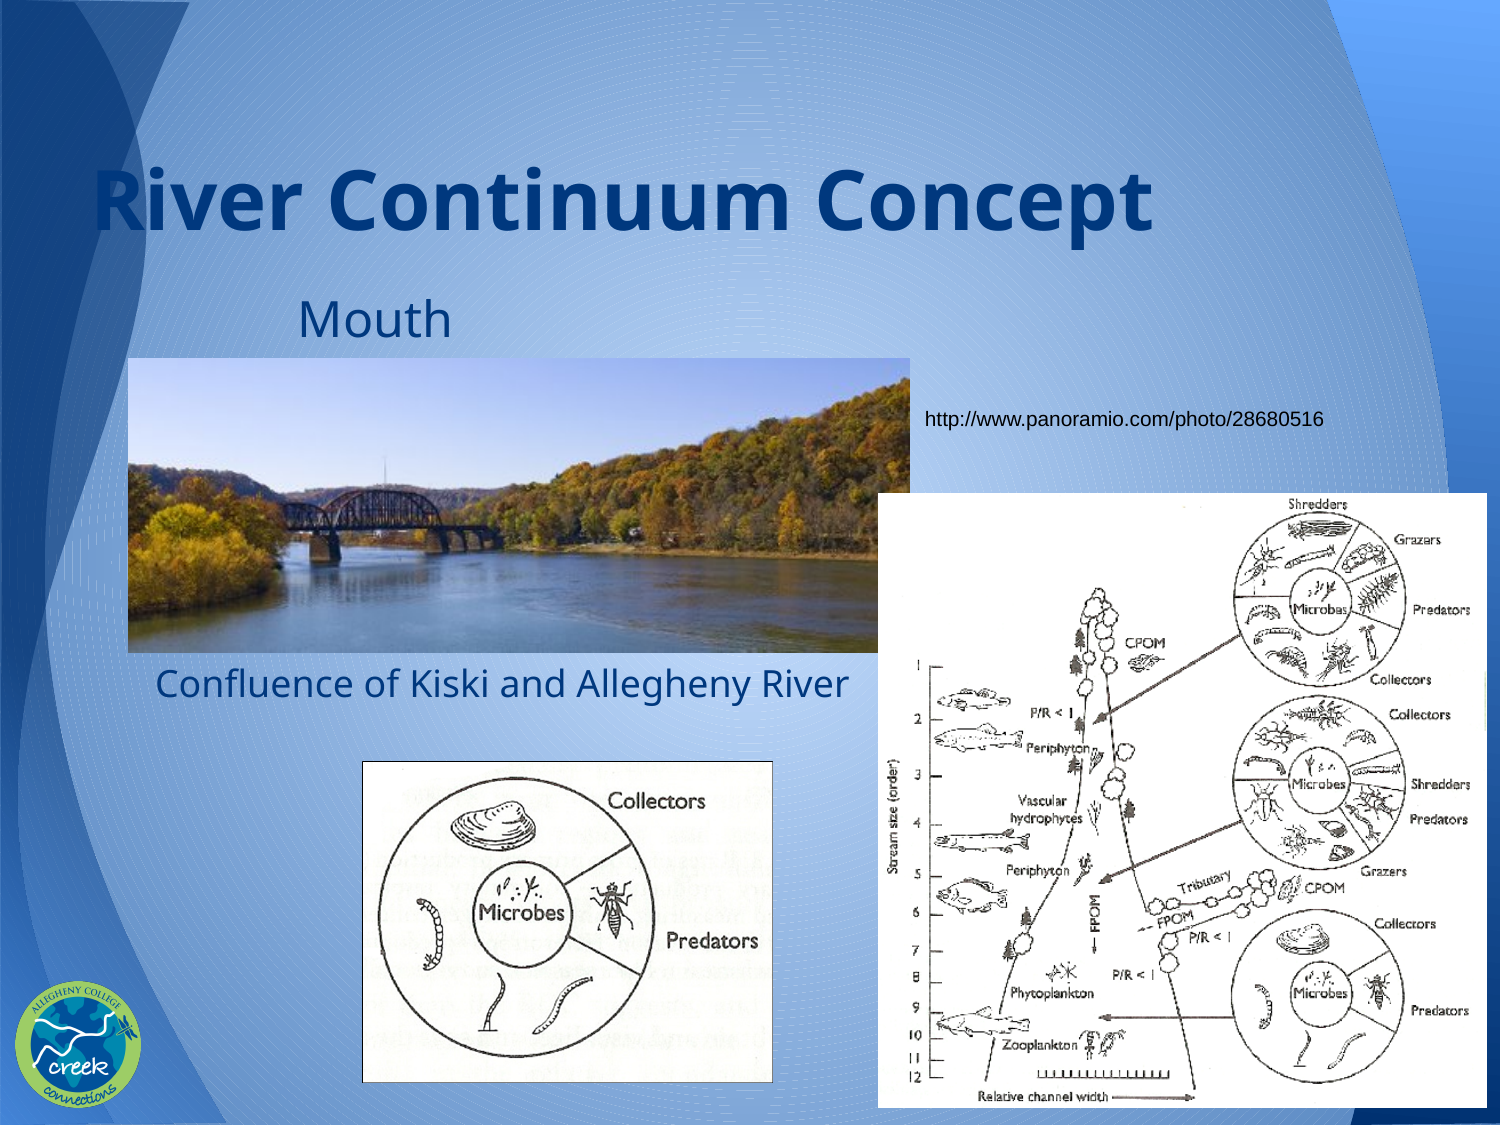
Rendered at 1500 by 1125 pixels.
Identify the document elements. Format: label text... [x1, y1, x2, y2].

text_box http://www.panoramio.com/photo/28680516 [916, 388, 1500, 448]
picture [361, 761, 773, 1083]
picture [128, 358, 1487, 1108]
picture [14, 981, 142, 1108]
title River Continuum Concept [75, 45, 1425, 263]
list Mouth Confluence of Kiski and Allegheny River [75, 272, 1425, 1067]
